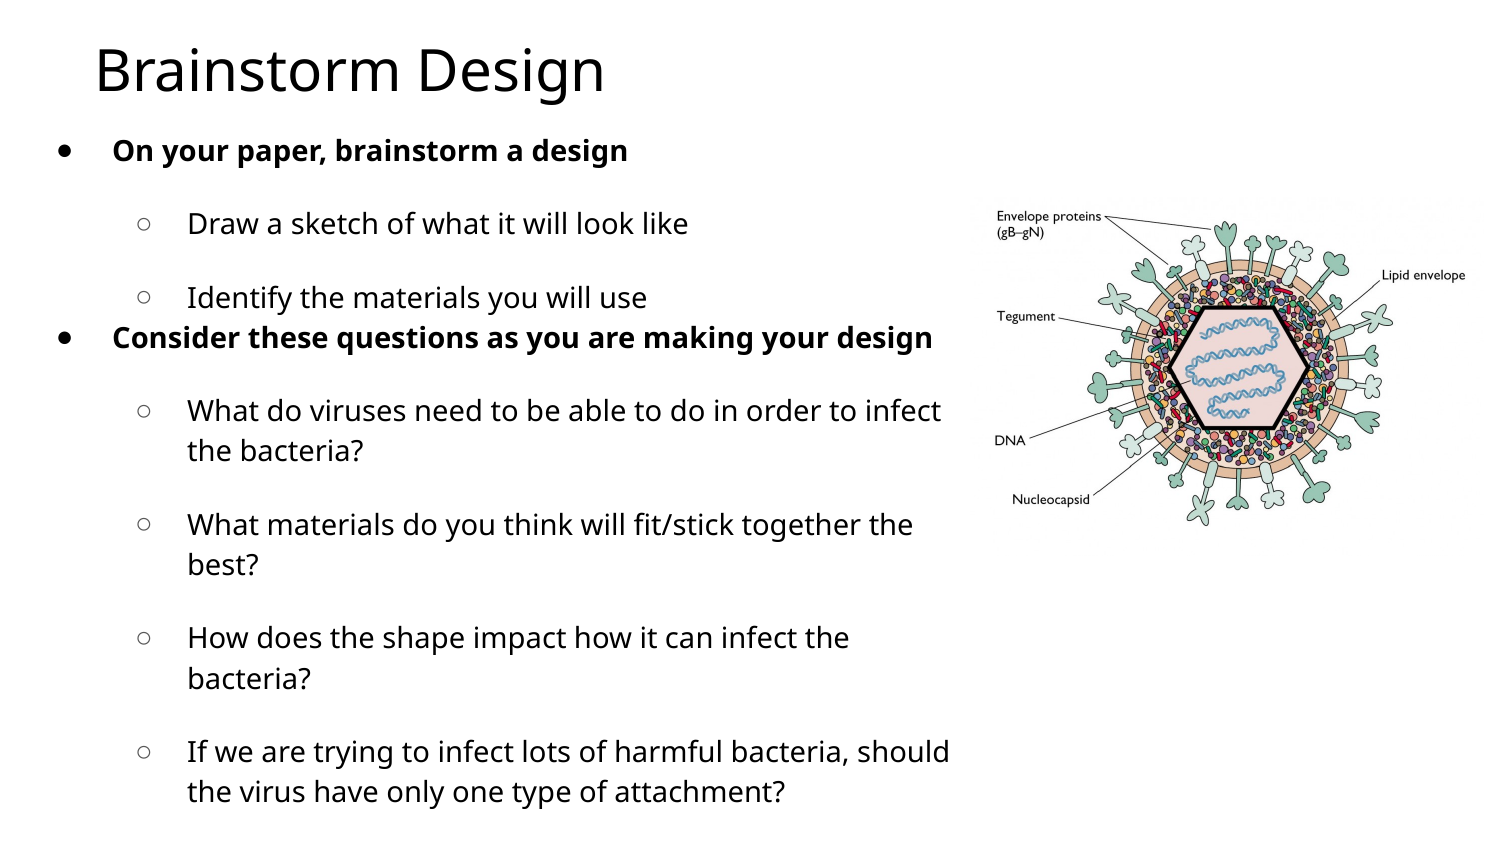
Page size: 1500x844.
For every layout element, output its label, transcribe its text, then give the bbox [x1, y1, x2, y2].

list On your paper, brainstorm a design Draw a sketch of what it will look like Identify the materials you will use Consider these questions as you are making your design What do viruses need to be able to do in order to infect the bacteria? What materials do you think will fit/stick together the best? How does the shape impact how it can infect the bacteria? If we are trying to infect lots of harmful bacteria, should the virus have only one type of attachment? [22, 111, 971, 810]
picture [970, 197, 1485, 556]
title Brainstorm Design [79, 17, 1137, 181]
